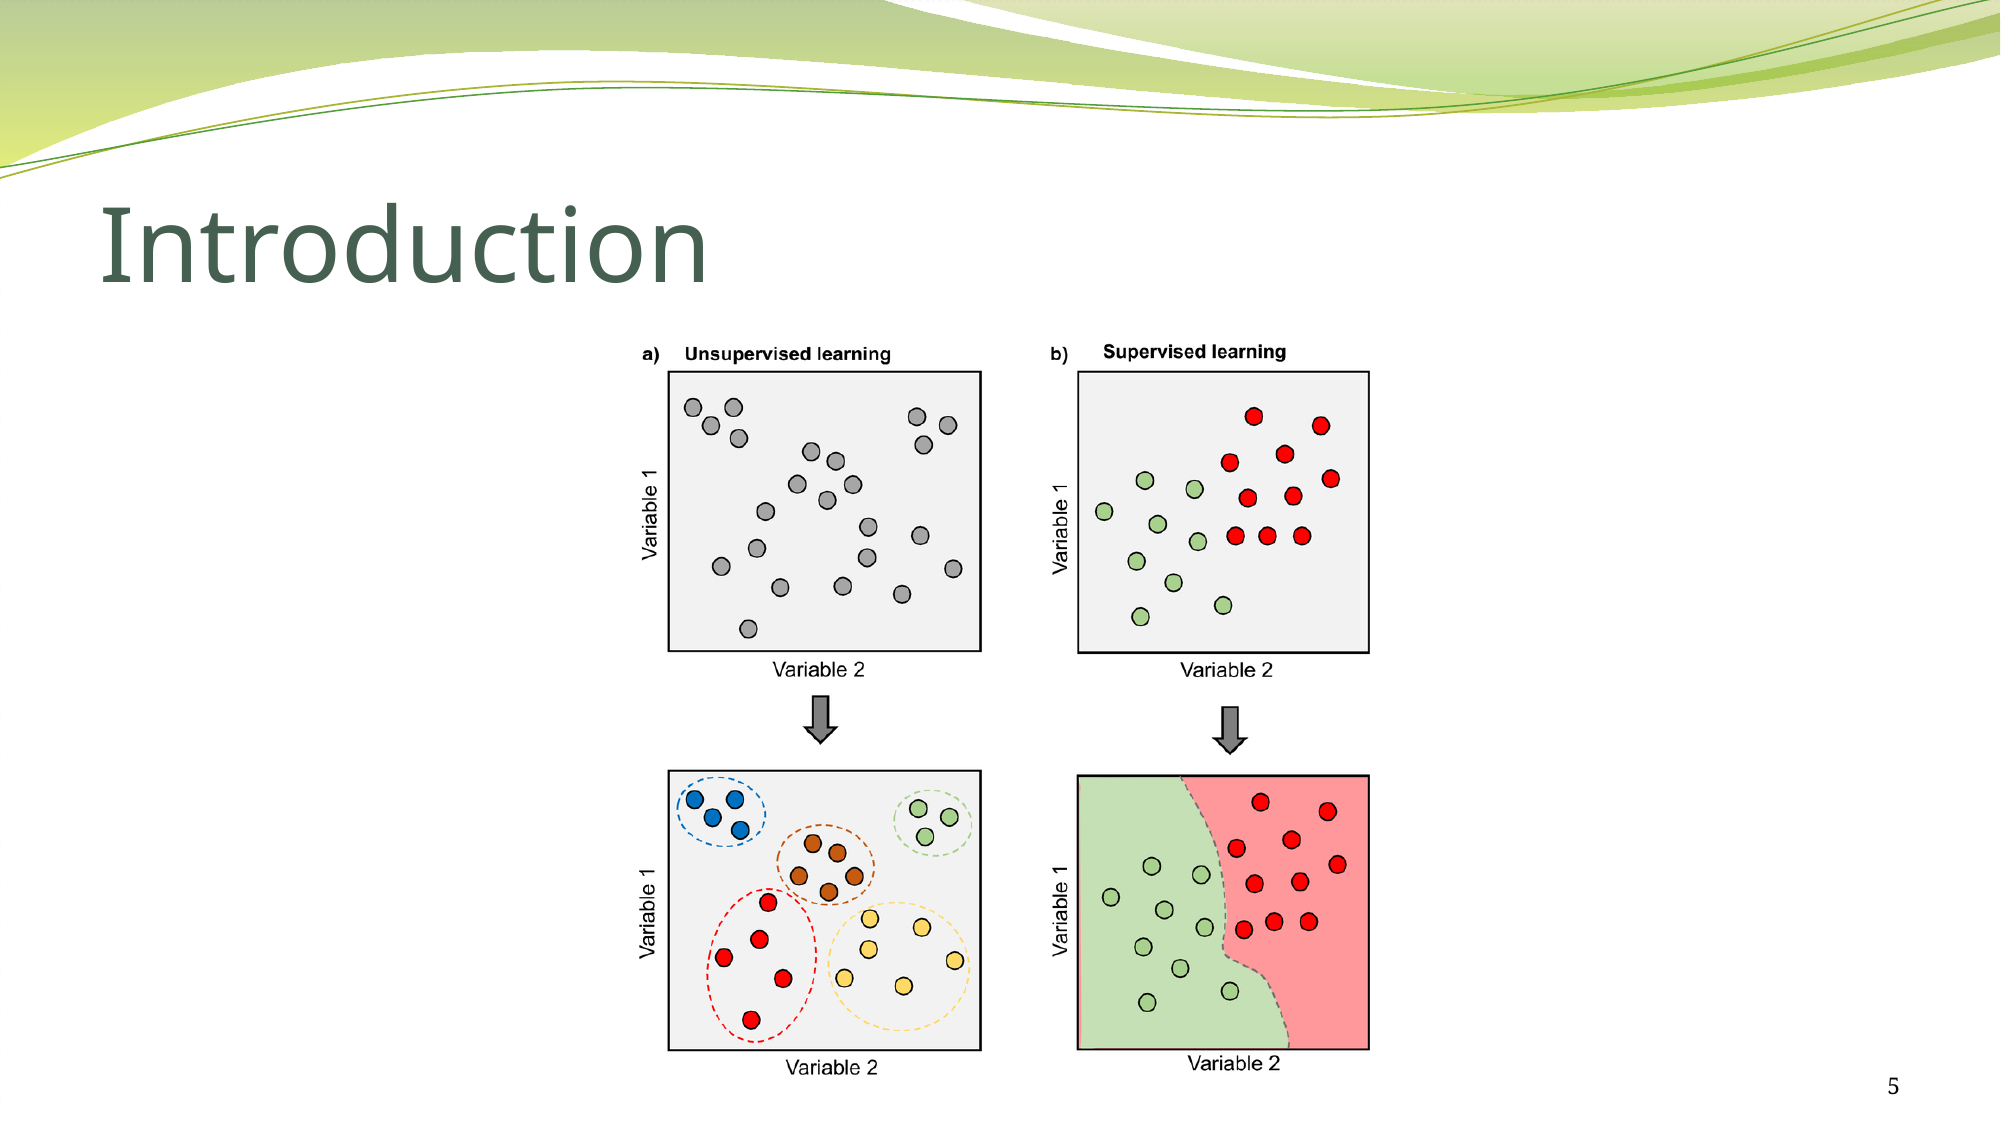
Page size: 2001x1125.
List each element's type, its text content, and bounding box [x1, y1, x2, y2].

slide_number 5 [1733, 1042, 1900, 1103]
title Introduction [99, 115, 1900, 303]
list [635, 341, 1370, 1081]
